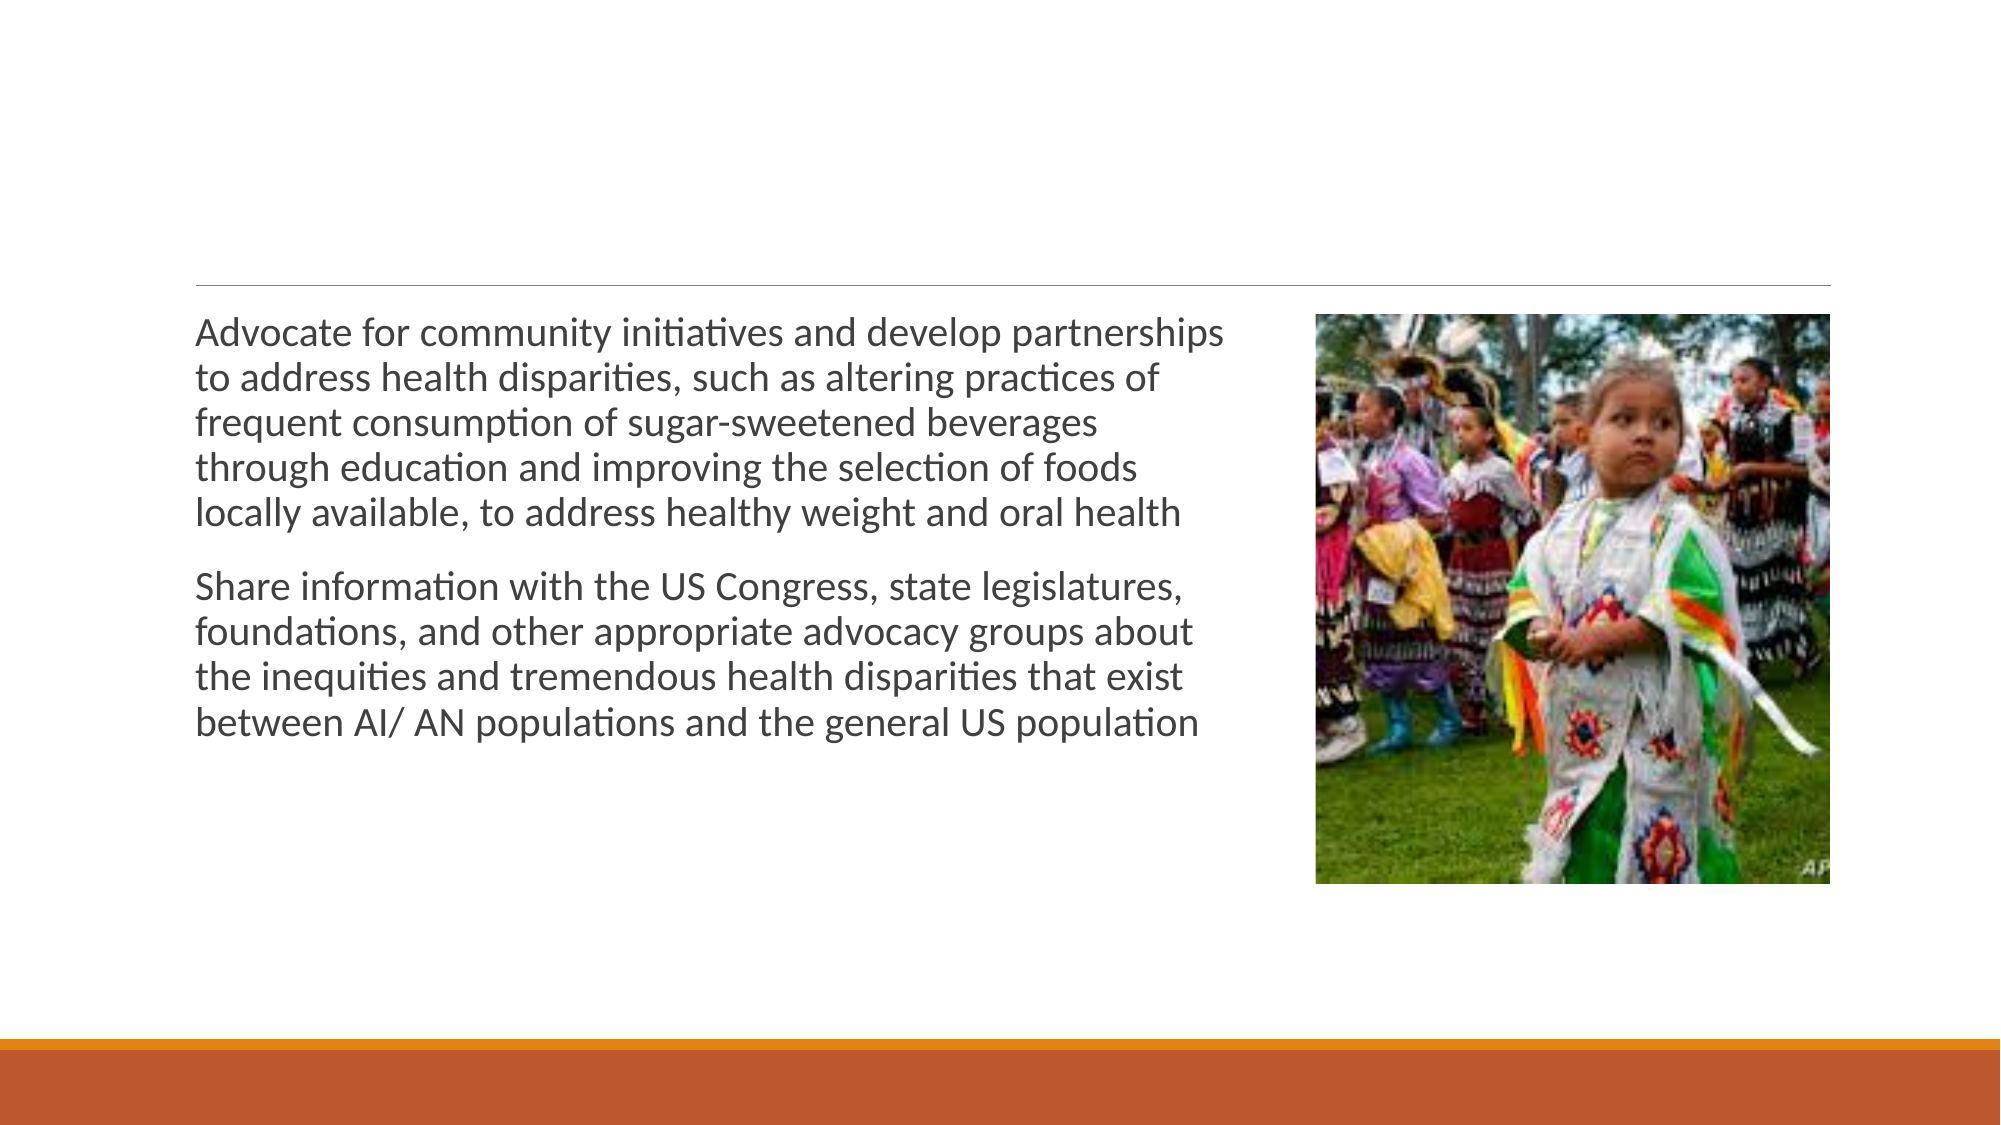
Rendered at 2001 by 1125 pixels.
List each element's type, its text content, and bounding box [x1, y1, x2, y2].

list Advocate for community initiatives and develop partnerships to address health disparities, such as altering practices of frequent consumption of sugar-sweetened beverages through education and improving the selection of foods locally available, to address healthy weight and oral health Share information with the US Congress, state legislatures, foundations, and other appropriate advocacy groups about the inequities and tremendous health disparities that exist between AI/ AN populations and the general US population [180, 302, 1239, 963]
picture [1315, 313, 1831, 885]
text_box [0, 1038, 2000, 1051]
text_box [0, 1051, 2000, 1125]
